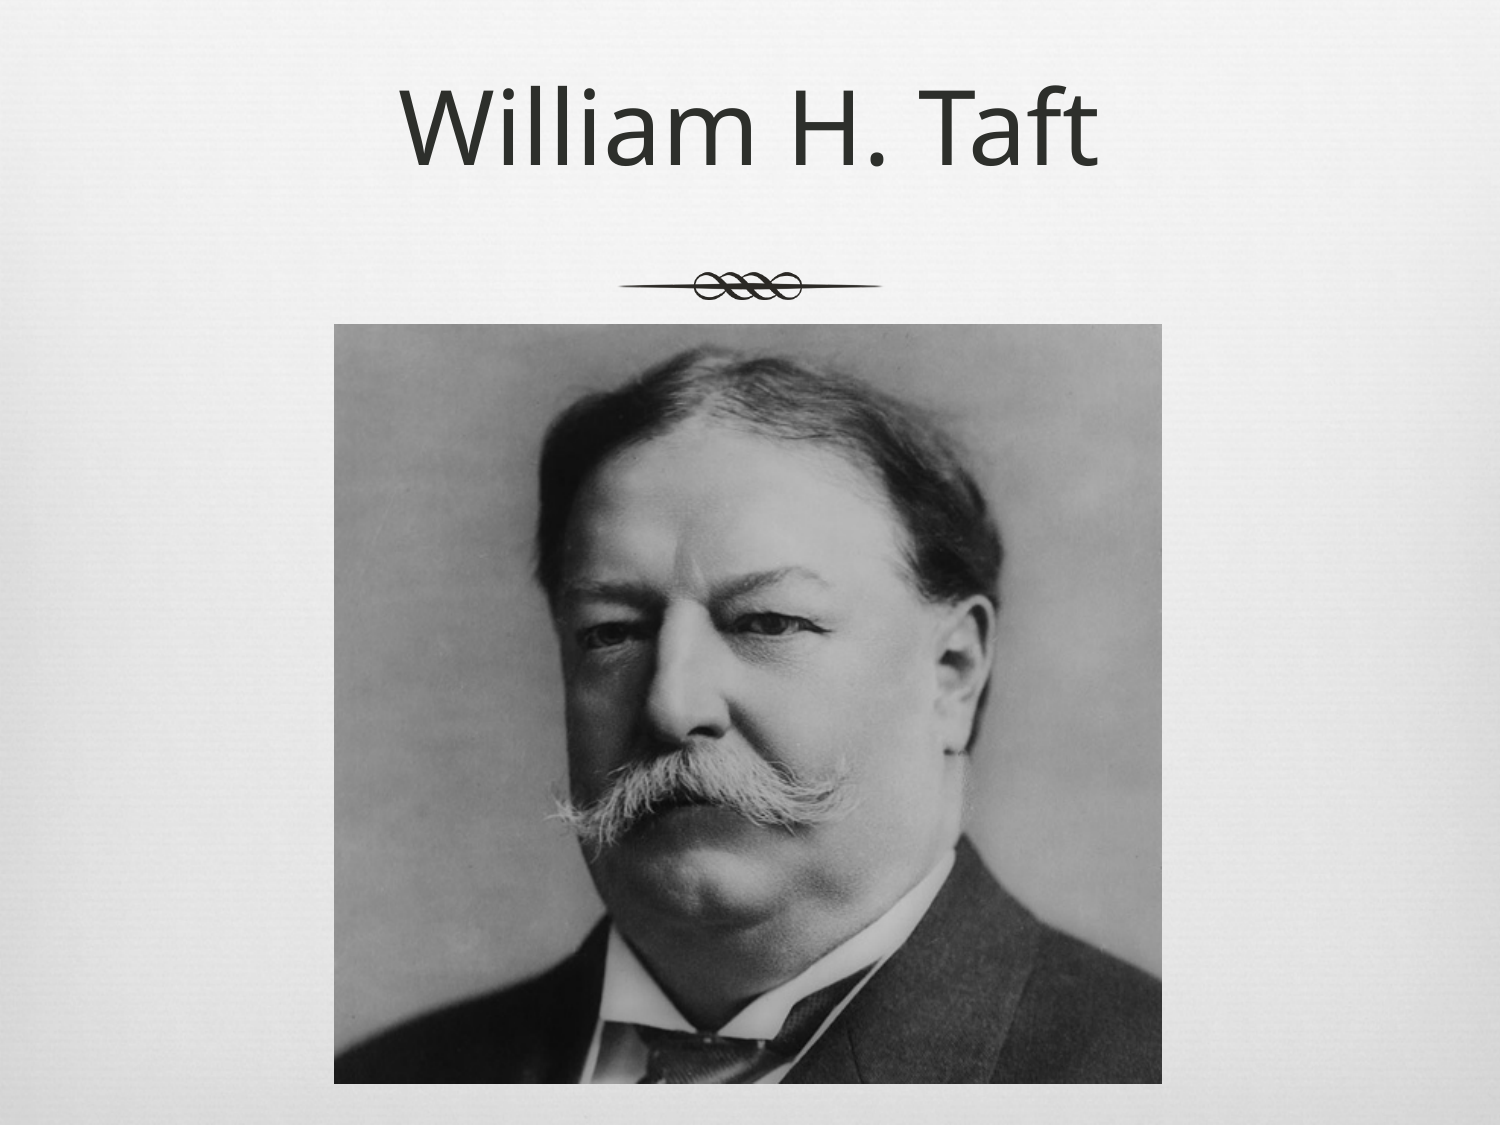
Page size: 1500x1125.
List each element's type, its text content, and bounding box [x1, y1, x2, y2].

title William H. Taft [112, 11, 1388, 236]
picture [333, 323, 1163, 1084]
picture [615, 272, 885, 300]
